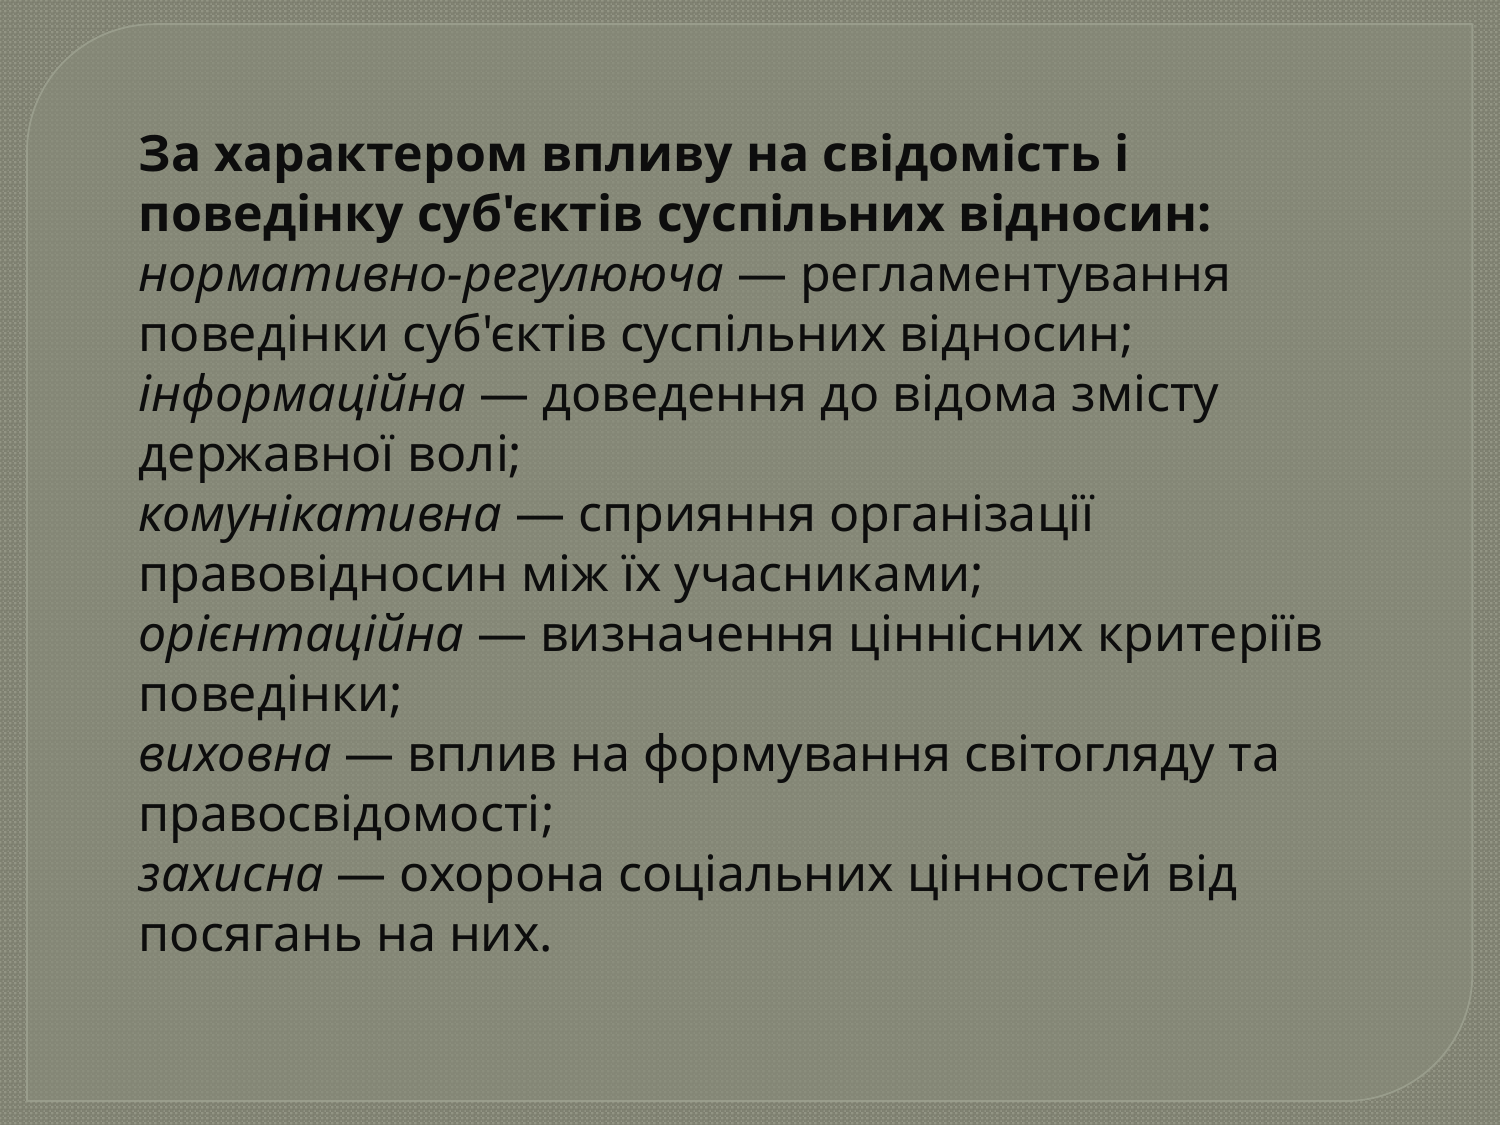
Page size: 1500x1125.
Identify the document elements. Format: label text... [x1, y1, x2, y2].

text_box За характером впливу на свідомість і поведінку суб'єктів суспільних відносин: нормативно-регулююча — регламентування поведінки суб'єктів суспільних відносин; інформаційна — доведення до відома змісту державної волі; комунікативна — сприяння організації правовідносин між їх учасниками; орієнтаційна — визначення ціннісних критеріїв поведінки; виховна — вплив на формування світогляду та правосвідомості; захисна — охорона соціальних цінностей від посягань на них. [123, 113, 1385, 969]
